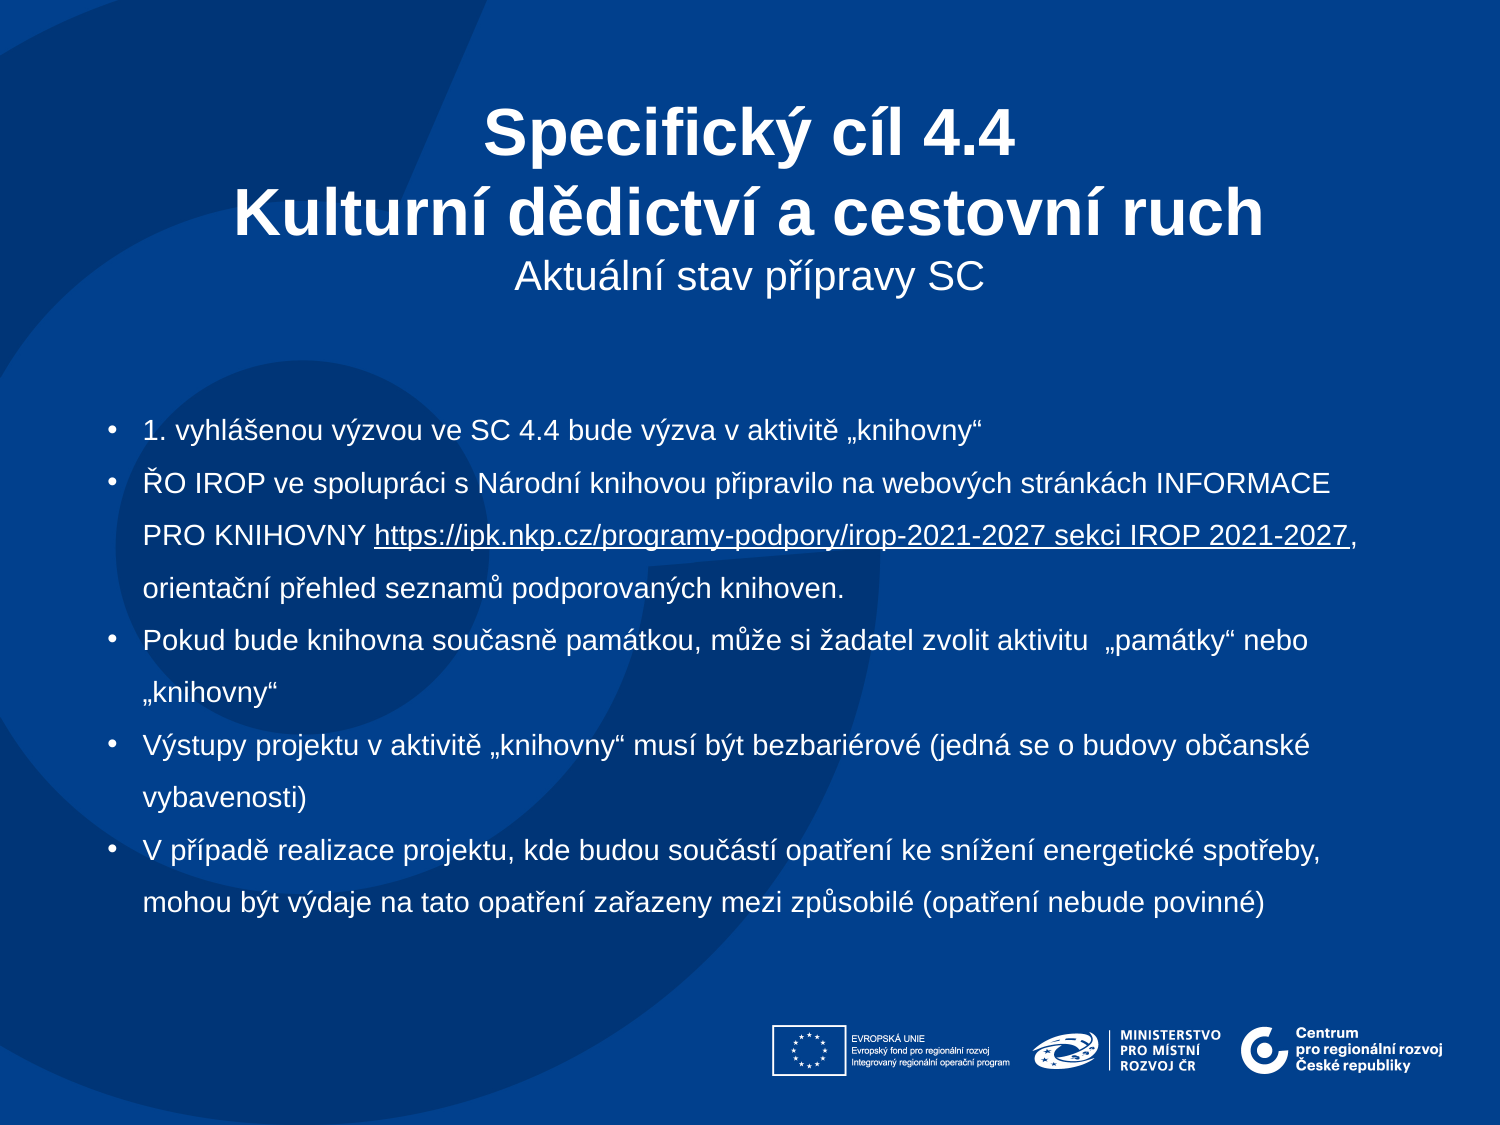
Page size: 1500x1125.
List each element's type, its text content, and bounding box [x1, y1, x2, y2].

text_box Specifický cíl 4.4 Kulturní dědictví a cestovní ruch Aktuální stav přípravy SC [82, 81, 1418, 307]
picture [0, 0, 1500, 1125]
text_box 1. vyhlášenou výzvou ve SC 4.4 bude výzva v aktivitě „knihovny“ ŘO IROP ve spolupráci s Národní knihovou připravilo na webových stránkách INFORMACE PRO KNIHOVNY https://ipk.nkp.cz/programy-podpory/irop-2021-2027 sekci IROP 2021-2027, orientační přehled seznamů podporovaných knihoven. Pokud bude knihovna současně památkou, může si žadatel zvolit aktivitu „památky“ nebo „knihovny“ Výstupy projektu v aktivitě „knihovny“ musí být bezbariérové (jedná se o budovy občanské vybavenosti) V případě realizace projektu, kde budou součástí opatření ke snížení energetické spotřeby, mohou být výdaje na tato opatření zařazeny mezi způsobilé (opatření nebude povinné) [92, 386, 1408, 926]
